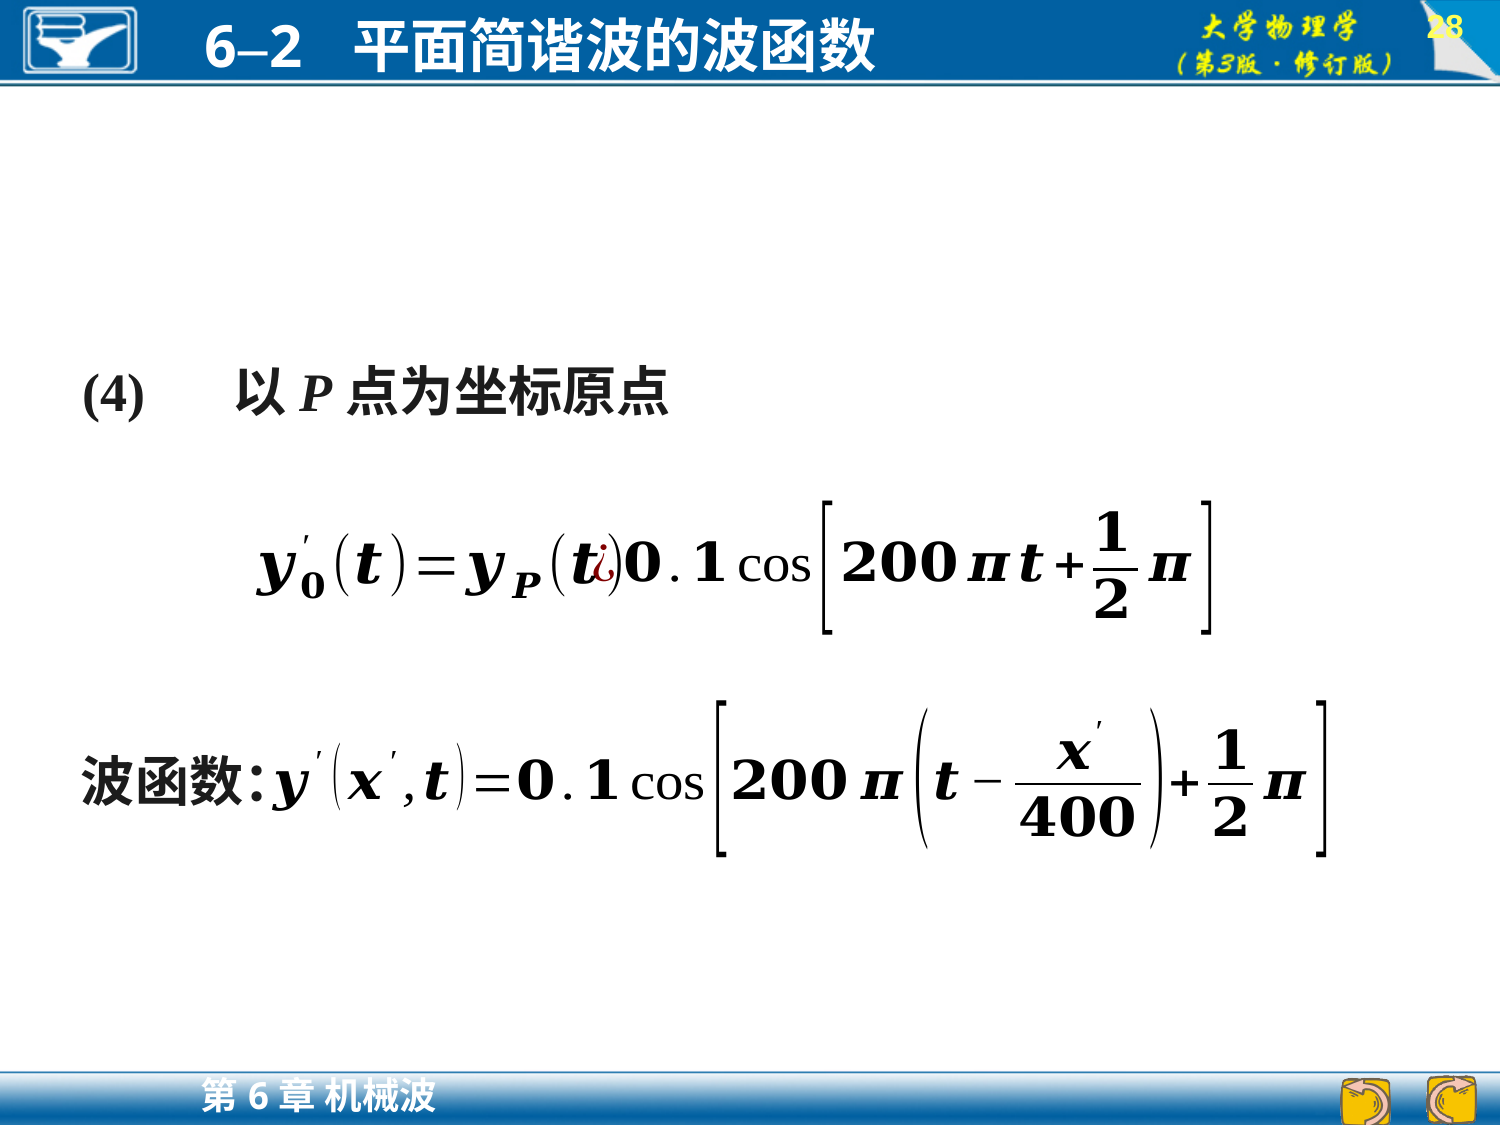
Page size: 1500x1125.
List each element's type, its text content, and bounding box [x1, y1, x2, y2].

text_box 波函数： [66, 740, 313, 820]
footer 28 [1411, 0, 1500, 69]
text_box (4) 以P点为坐标原点 [67, 349, 687, 430]
picture [0, 0, 1500, 1125]
